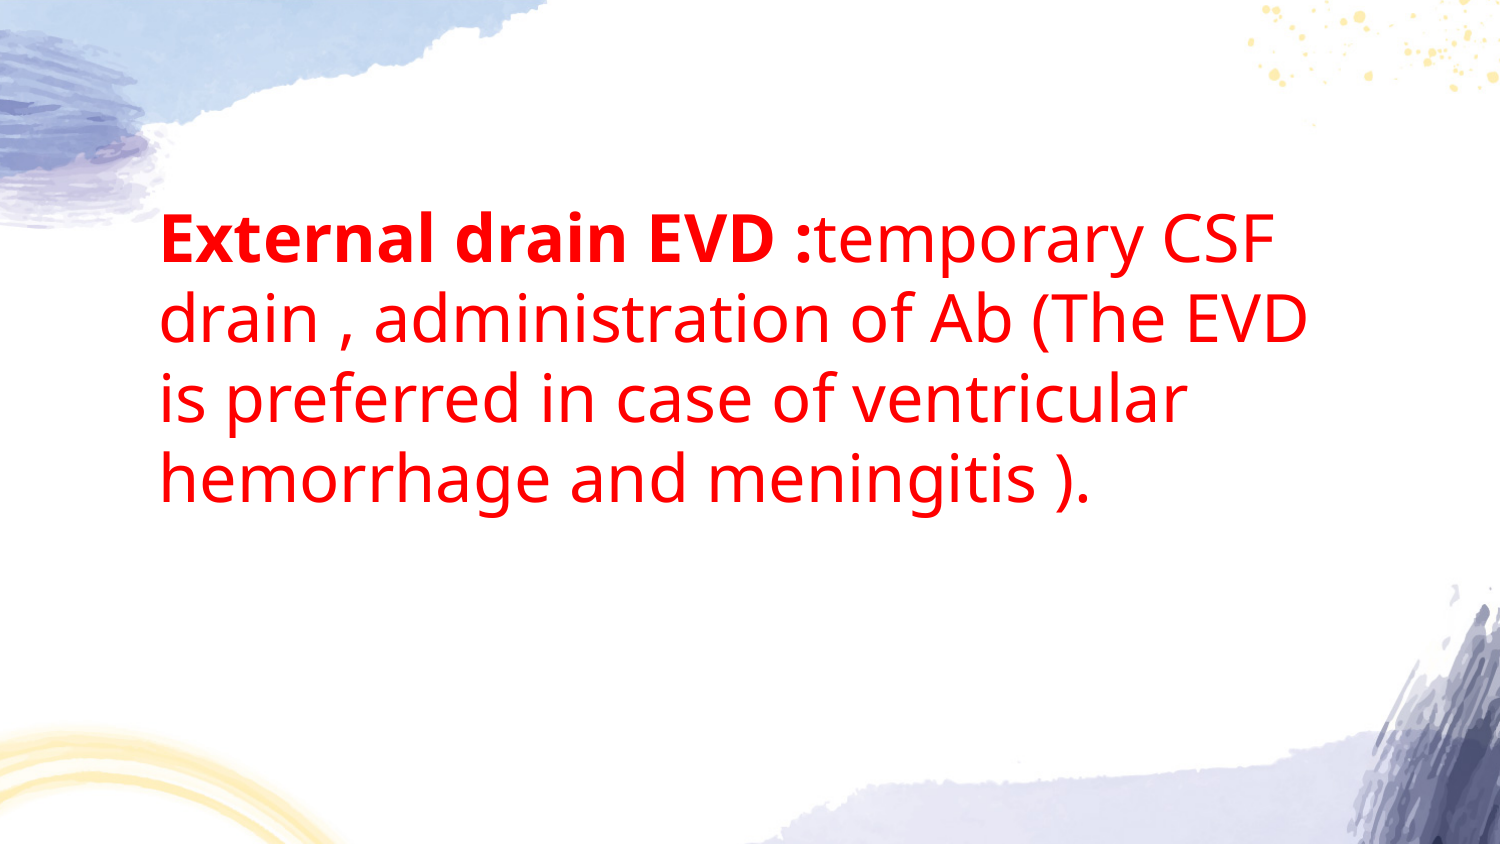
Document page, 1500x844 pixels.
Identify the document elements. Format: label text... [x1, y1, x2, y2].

list External drain EVD :temporary CSF drain , administration of Ab (The EVD is preferred in case of ventricular hemorrhage and meningitis ). [118, 180, 1382, 756]
picture [0, 0, 1500, 844]
